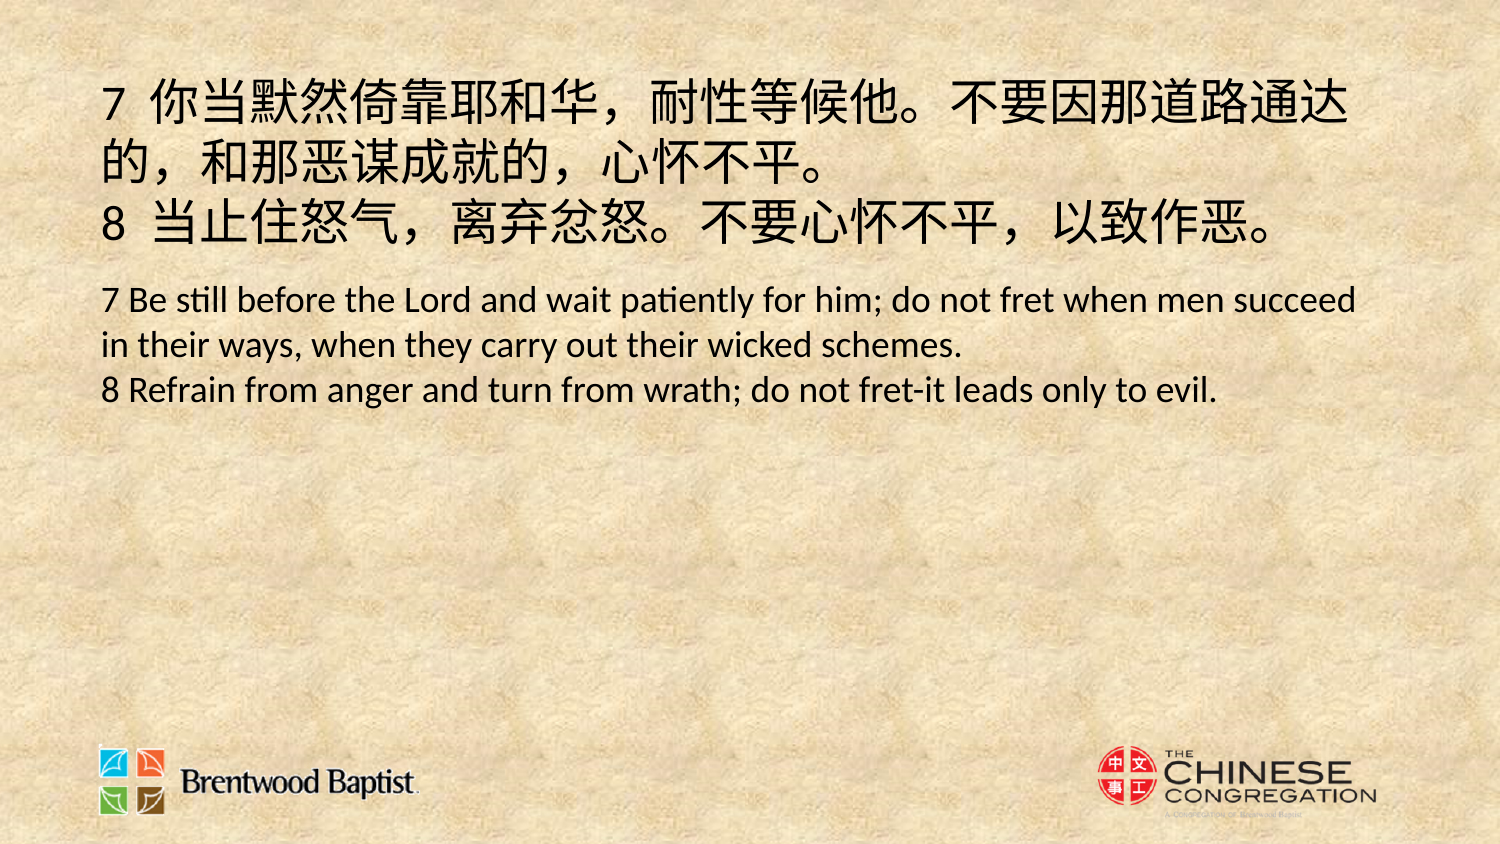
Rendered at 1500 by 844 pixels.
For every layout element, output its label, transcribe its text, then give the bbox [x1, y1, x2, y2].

picture [0, 0, 1500, 844]
text_box 7 你当默然倚靠耶和华，耐性等候他。不要因那道路通达的，和那恶谋成就的，心怀不平。 8 当止住怒气，离弃忿怒。不要心怀不平，以致作恶。 7 Be still before the Lord and wait patiently for him; do not fret when men succeed in their ways, when they carry out their wicked schemes. 8 Refrain from anger and turn from wrath; do not fret-it leads only to evil. [85, 62, 1407, 463]
